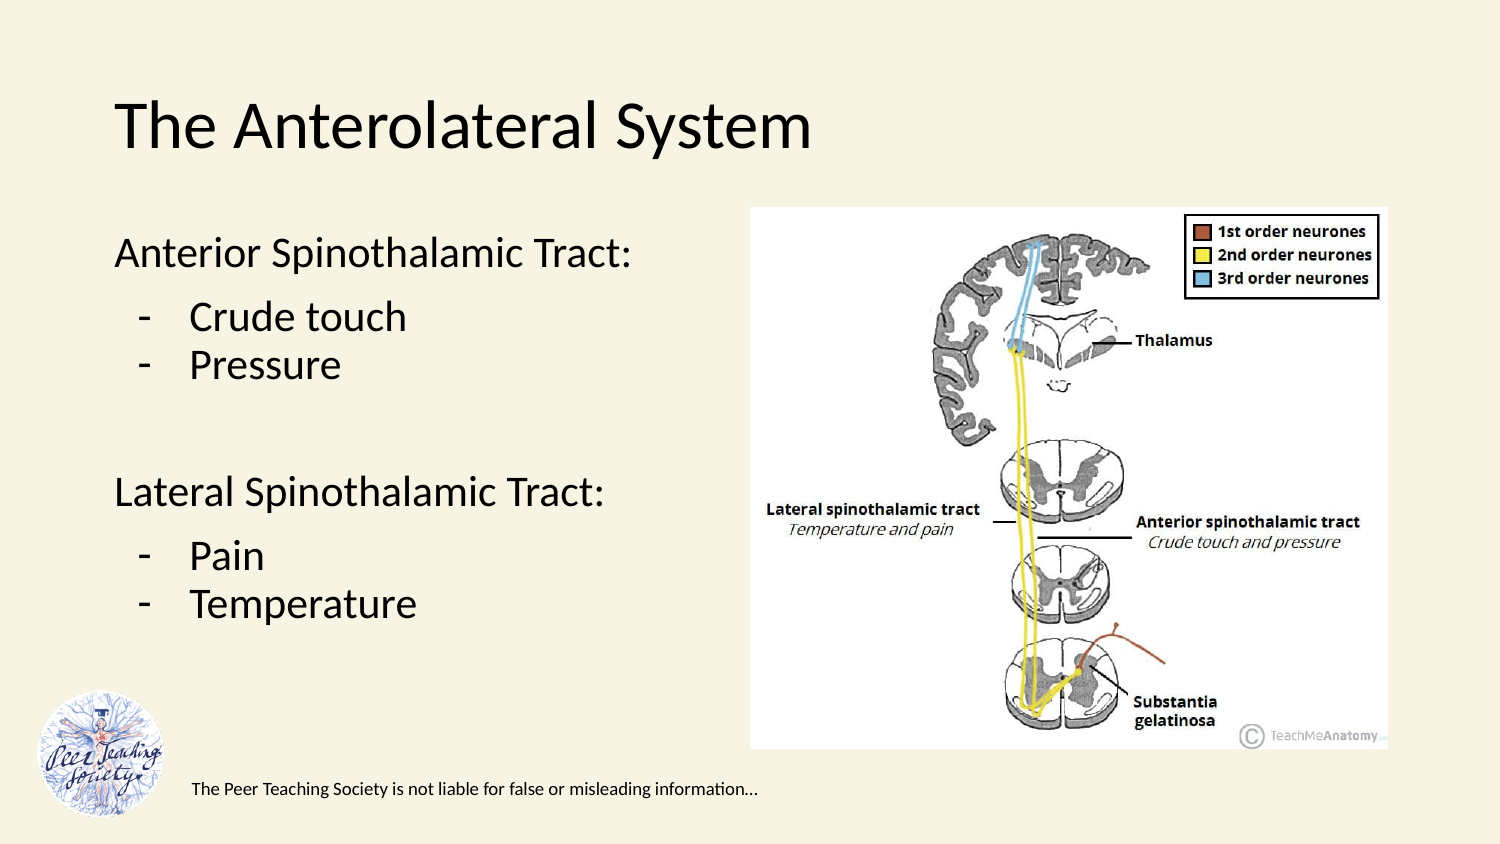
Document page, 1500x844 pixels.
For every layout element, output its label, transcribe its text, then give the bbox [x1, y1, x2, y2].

text_box The Peer Teaching Society is not liable for false or misleading information… [180, 771, 804, 806]
picture [749, 207, 1388, 749]
title The Anterolateral System [103, 44, 1397, 208]
picture [37, 690, 164, 818]
list Anterior Spinothalamic Tract: Crude touch Pressure Lateral Spinothalamic Tract: Pain Temperature [103, 224, 741, 760]
